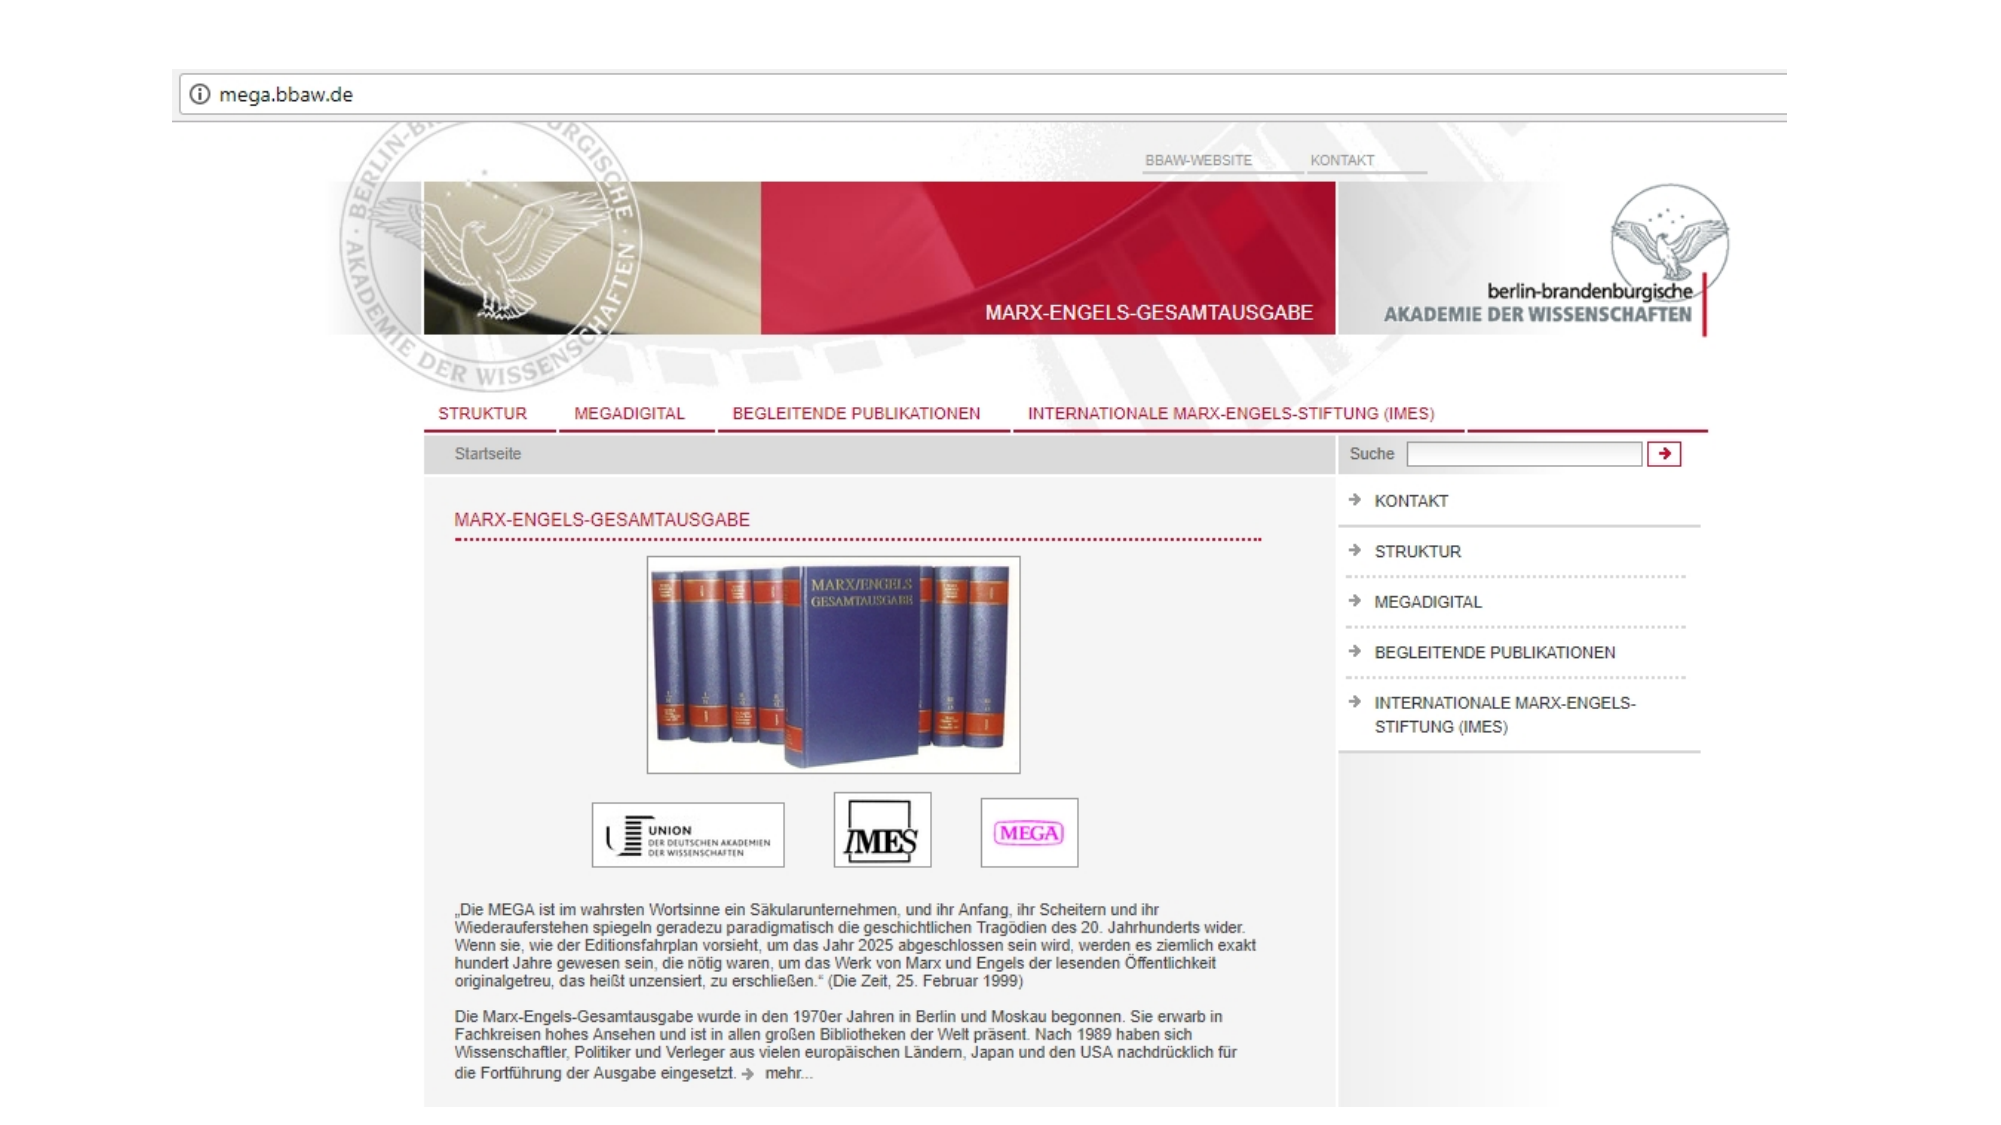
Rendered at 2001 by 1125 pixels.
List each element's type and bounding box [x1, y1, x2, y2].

list [172, 69, 1787, 1107]
